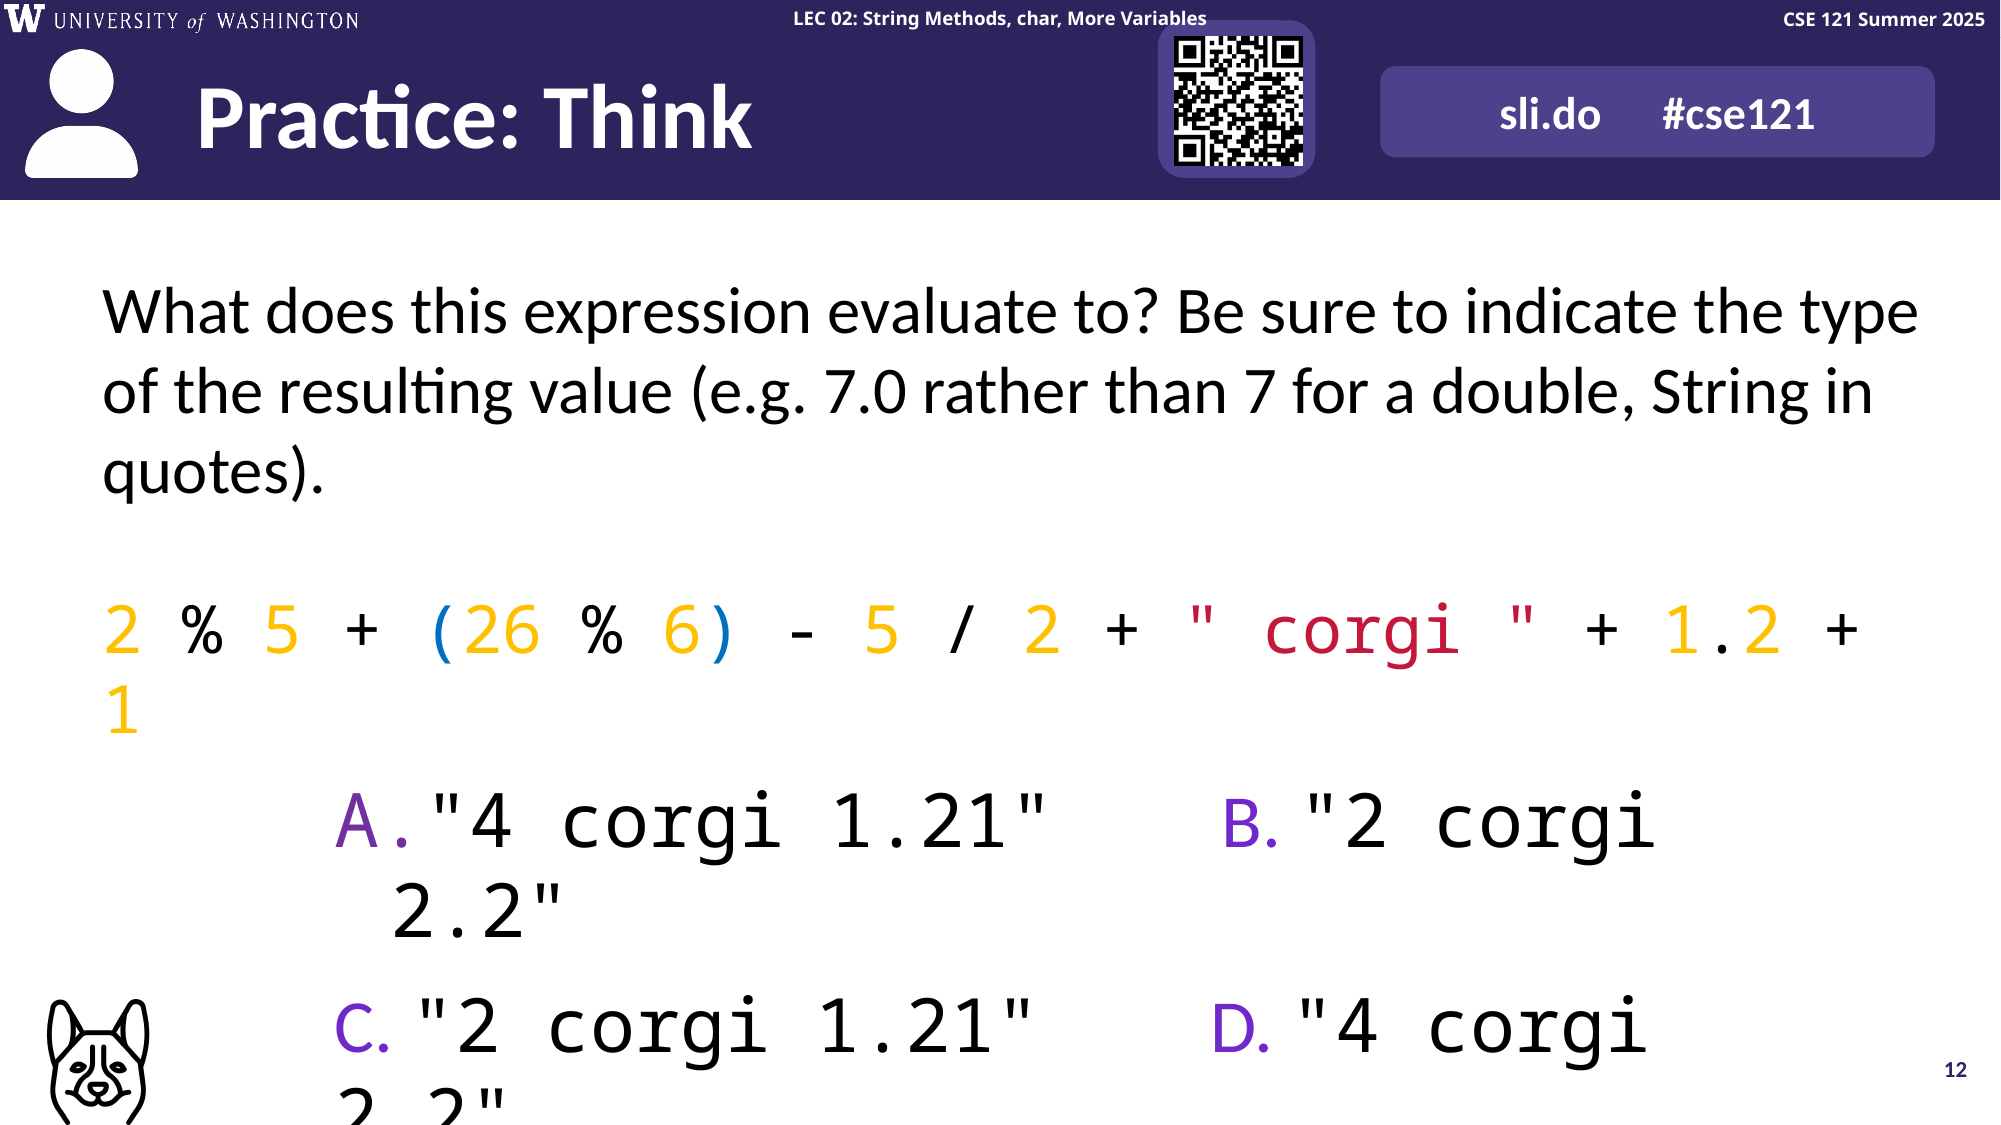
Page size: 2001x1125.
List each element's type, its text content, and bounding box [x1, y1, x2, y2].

picture [4, 4, 358, 33]
picture [1174, 36, 1303, 166]
text_box "4 corgi 1.21" B. "2 corgi 2.2" C. "2 corgi 1.21" D. "4 corgi 2.2" [319, 765, 1848, 1125]
slide_number 12 [1934, 1047, 1975, 1090]
text_box What does this expression evaluate to? Be sure to indicate the type of the resulting value (e.g. 7.0 rather than 7 for a double, String in quotes). 2 % 5 + (26 % 6) - 5 / 2 + " corgi " + 1.2 + 1 [88, 259, 1946, 755]
picture [35, 999, 162, 1125]
picture [25, 49, 138, 178]
